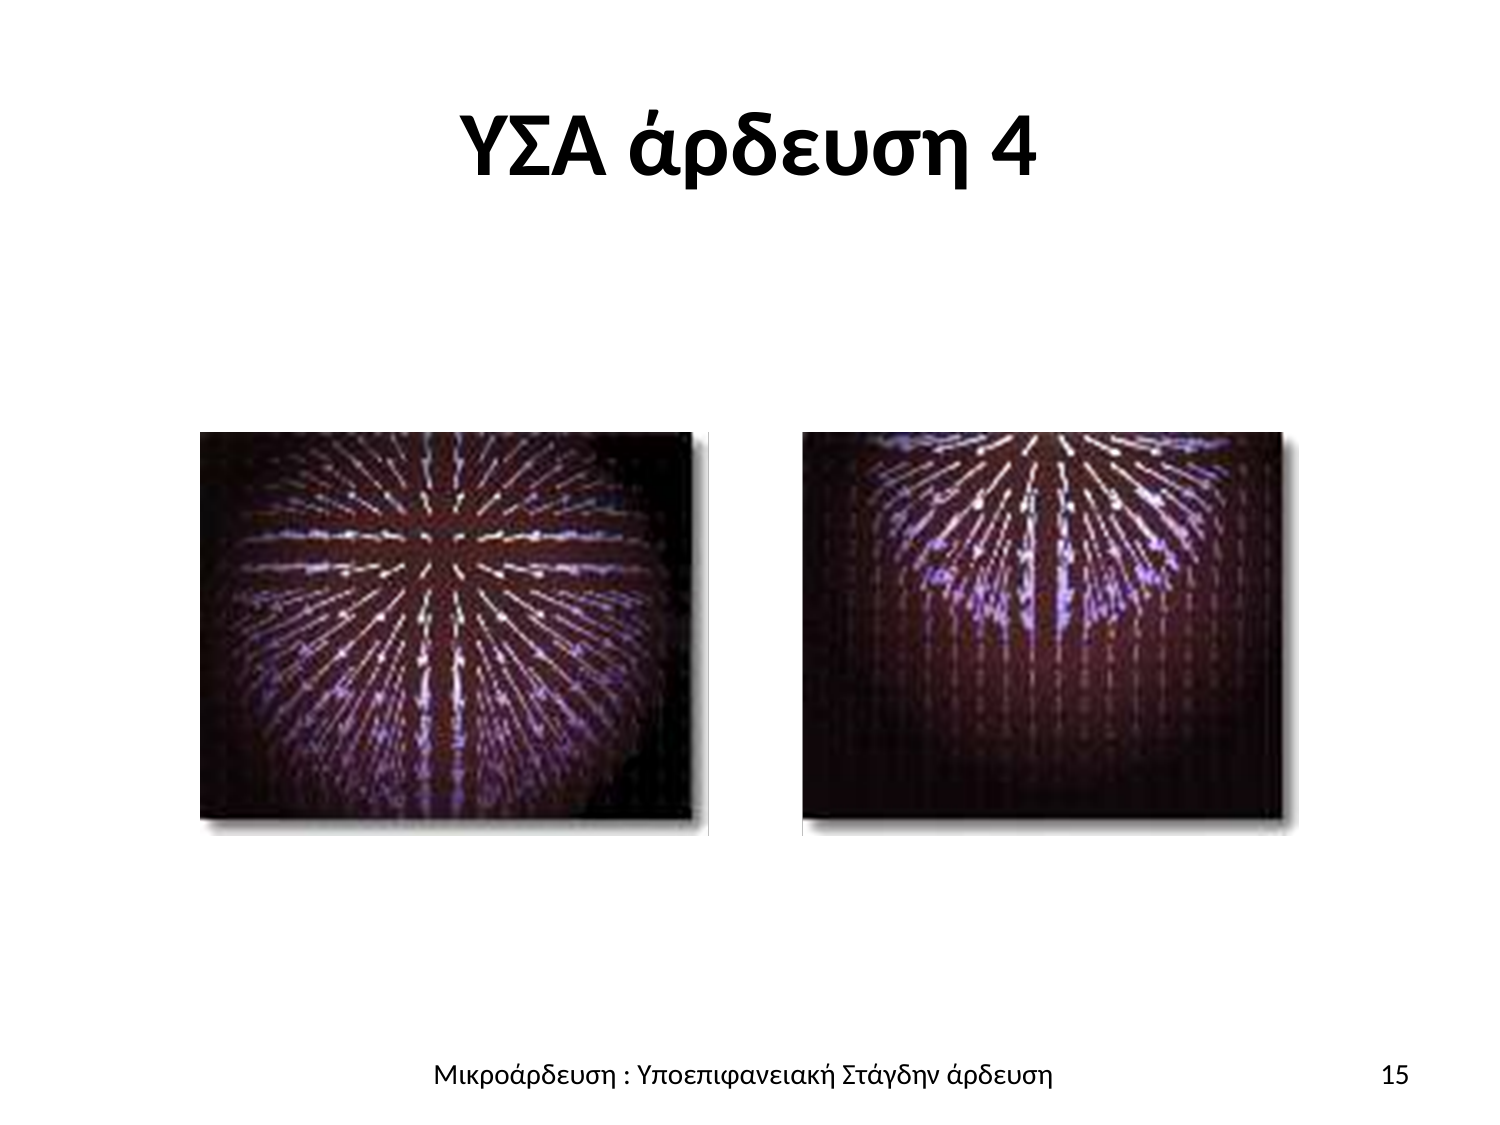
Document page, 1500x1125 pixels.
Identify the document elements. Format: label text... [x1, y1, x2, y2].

slide_number 15 [1074, 1042, 1425, 1103]
title ΥΣΑ άρδευση 4 [75, 45, 1425, 233]
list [200, 431, 1300, 836]
